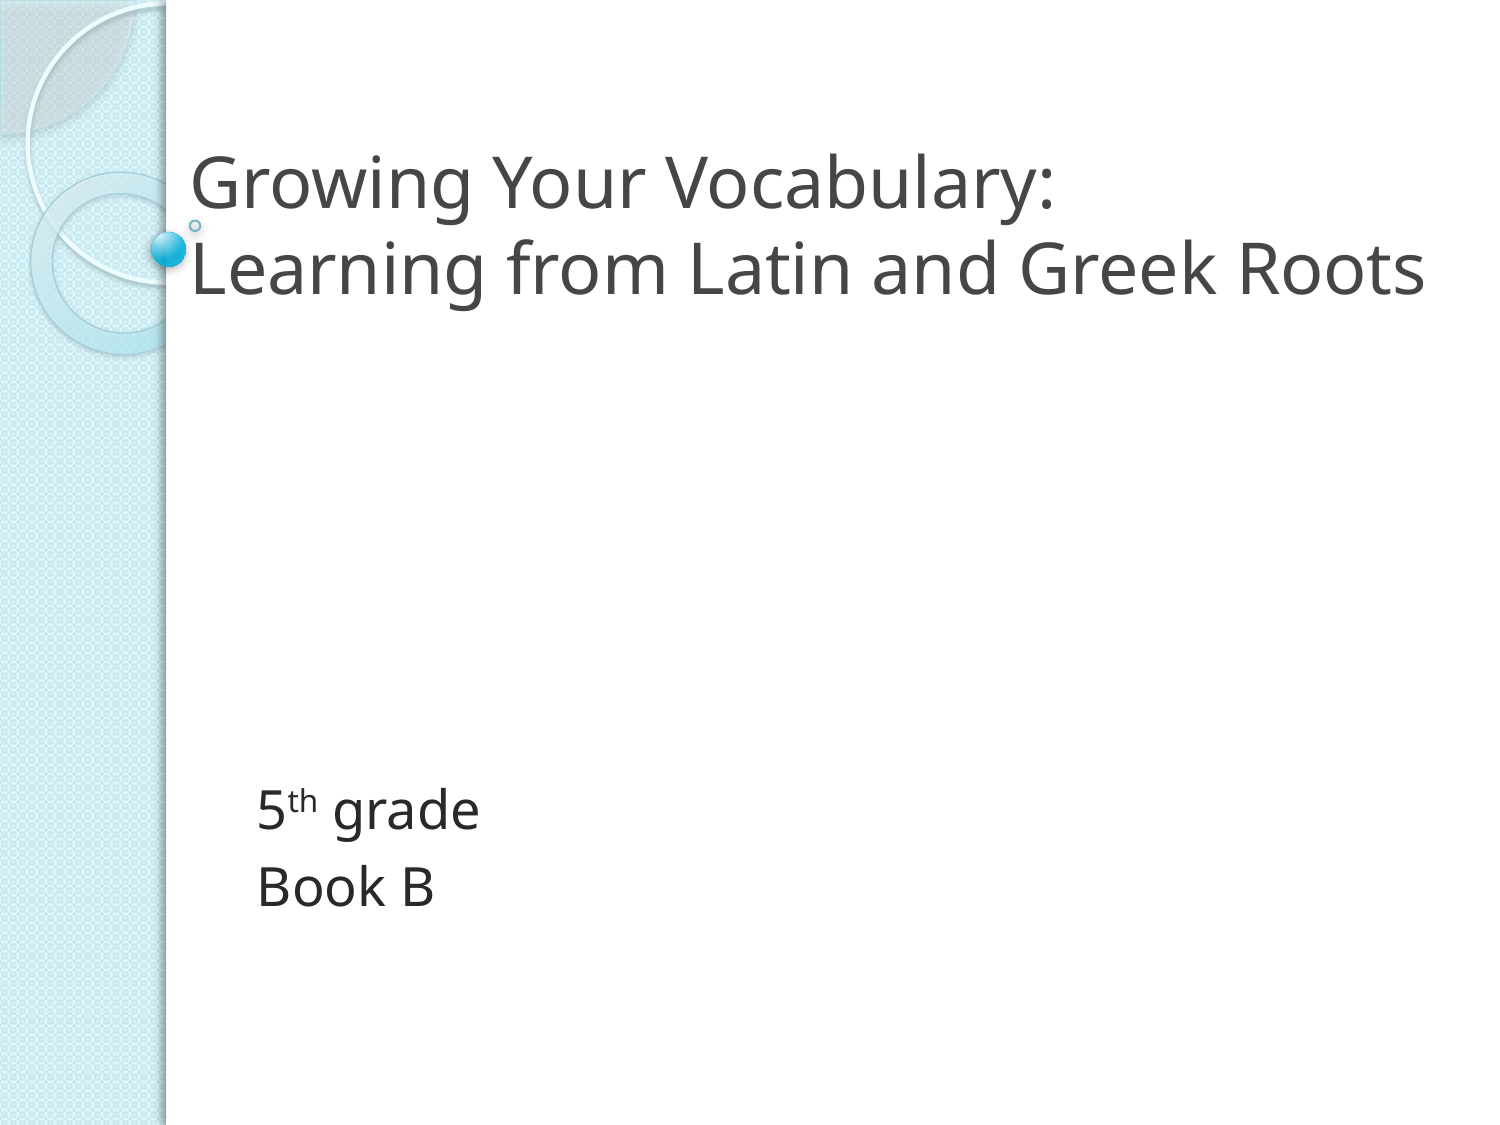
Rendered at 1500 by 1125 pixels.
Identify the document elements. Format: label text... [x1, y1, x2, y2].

title Growing Your Vocabulary: Learning from Latin and Greek Roots [174, 75, 1475, 317]
subtitle 5th grade Book B [237, 774, 1453, 1063]
